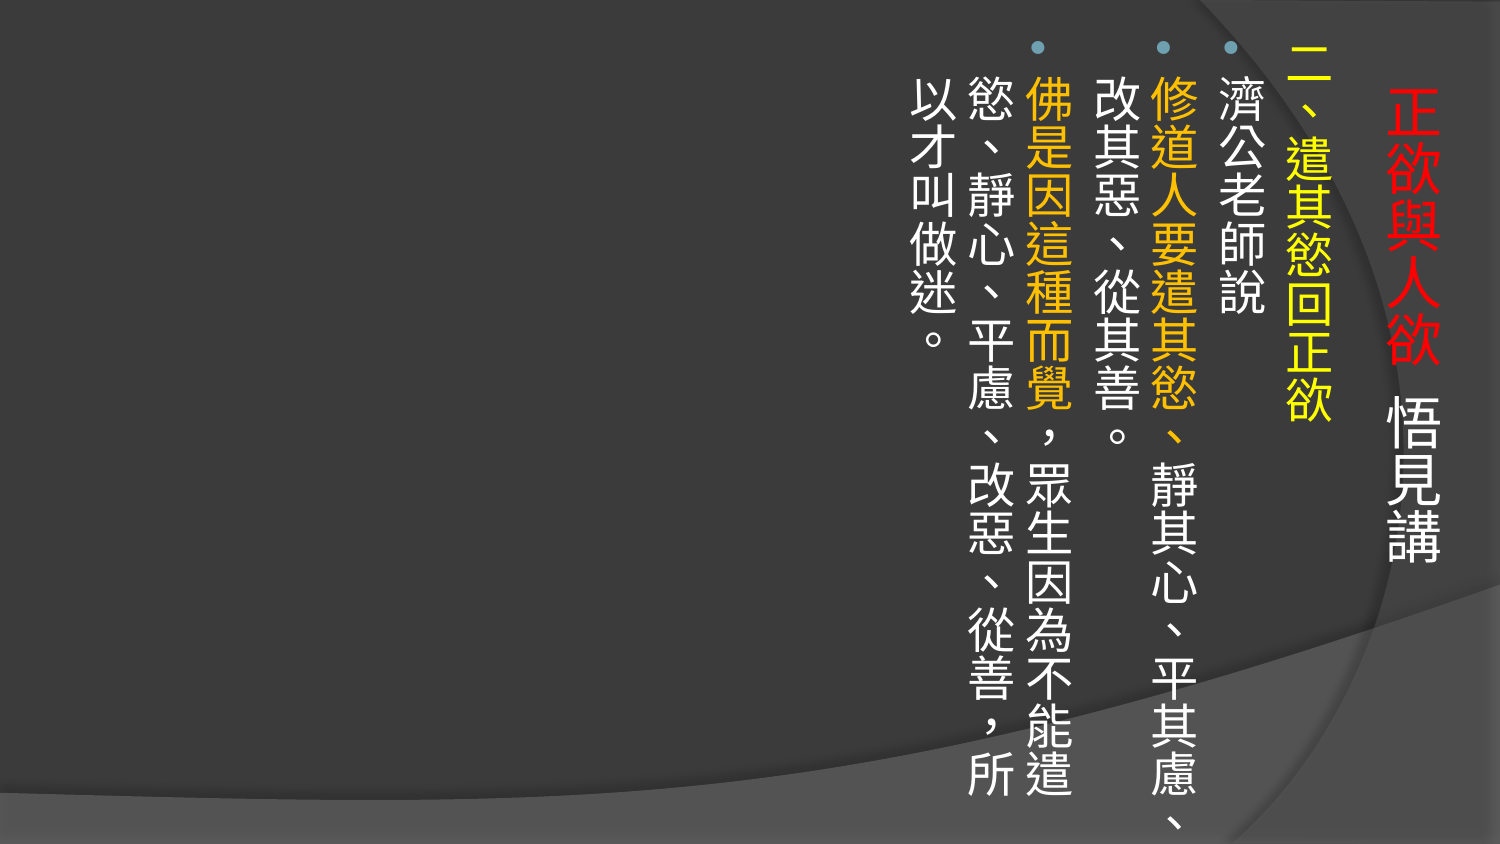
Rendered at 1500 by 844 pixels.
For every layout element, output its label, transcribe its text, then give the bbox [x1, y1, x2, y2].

list 二、遣其慾回正欲 濟公老師說 修道人要遣其慾、靜其心、平其慮、改其惡、從其善。 佛是因這種而覺，眾生因為不能遣慾、靜心、平慮、改惡、從善，所以才叫做迷。 [29, 20, 1353, 824]
title 正欲與人欲 悟見講 [1353, 43, 1473, 812]
